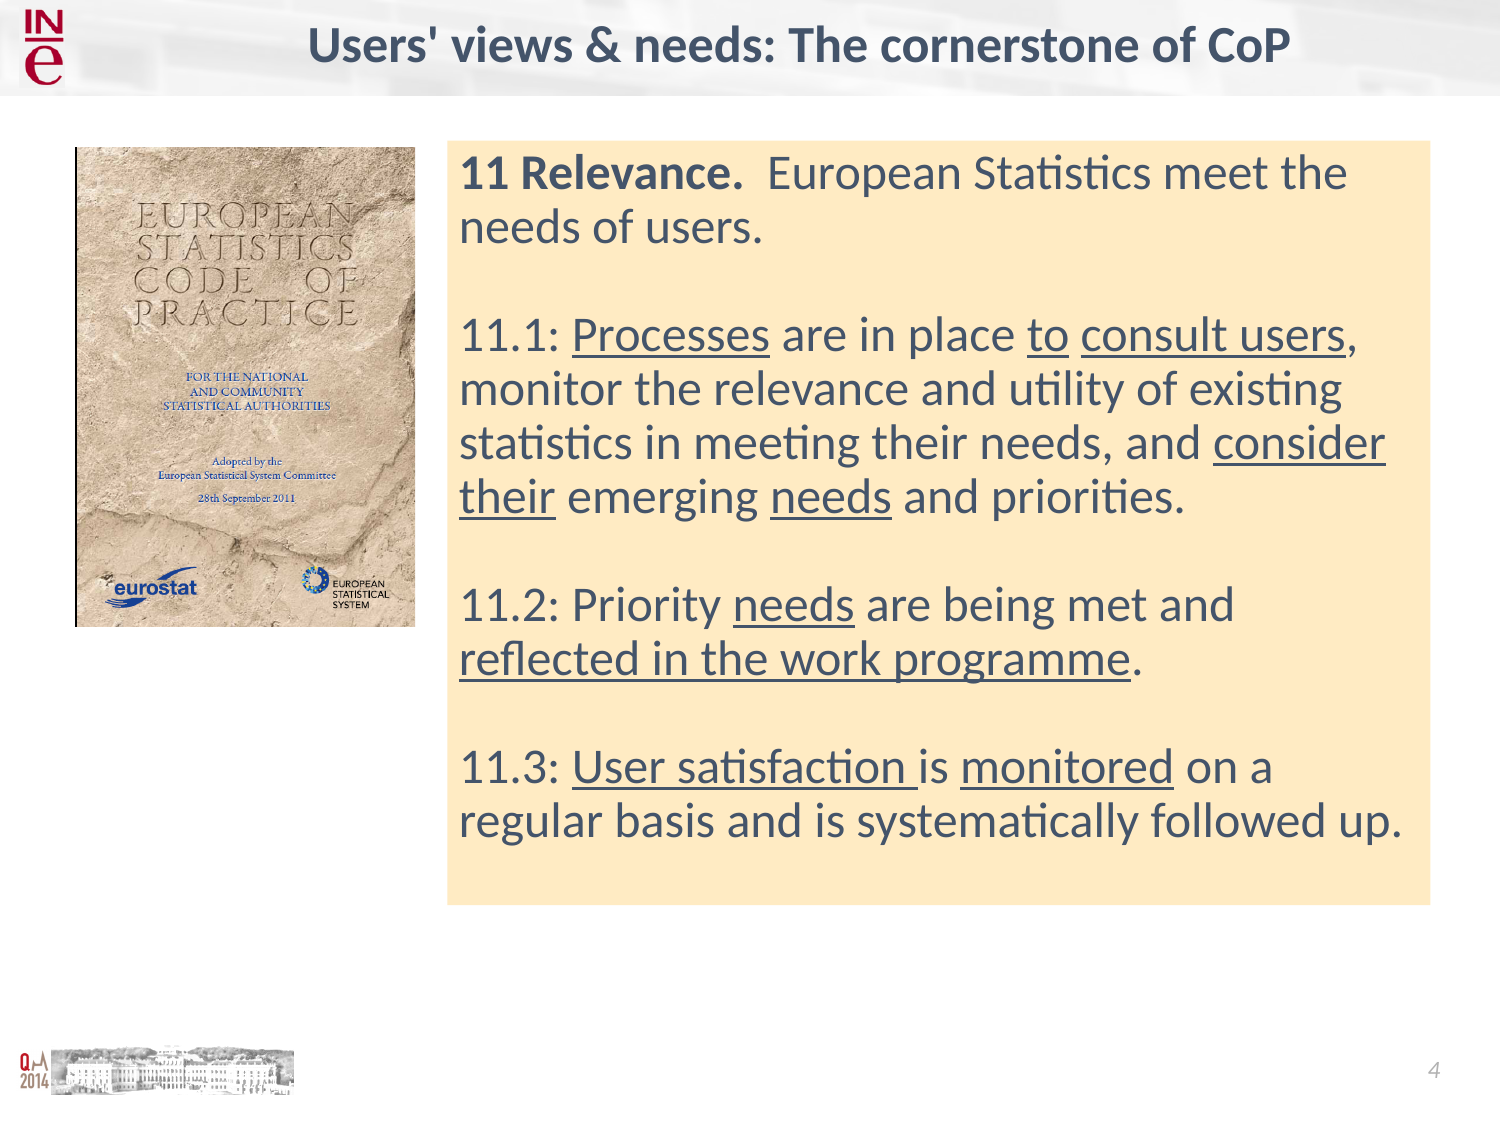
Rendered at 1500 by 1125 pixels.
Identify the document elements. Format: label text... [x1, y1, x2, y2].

picture [74, 147, 416, 627]
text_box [16, 1045, 294, 1095]
text_box 11 Relevance. European Statistics meet the needs of users. 11.1: Processes are in place to consult users, monitor the relevance and utility of existing statistics in meeting their needs, and consider their emerging needs and priorities. 11.2: Priority needs are being met and reflected in the work programme. 11.3: User satisfaction is monitored on a regular basis and is systematically followed up. [447, 140, 1431, 906]
picture [0, 0, 1500, 96]
slide_number 4 [1369, 1039, 1456, 1099]
